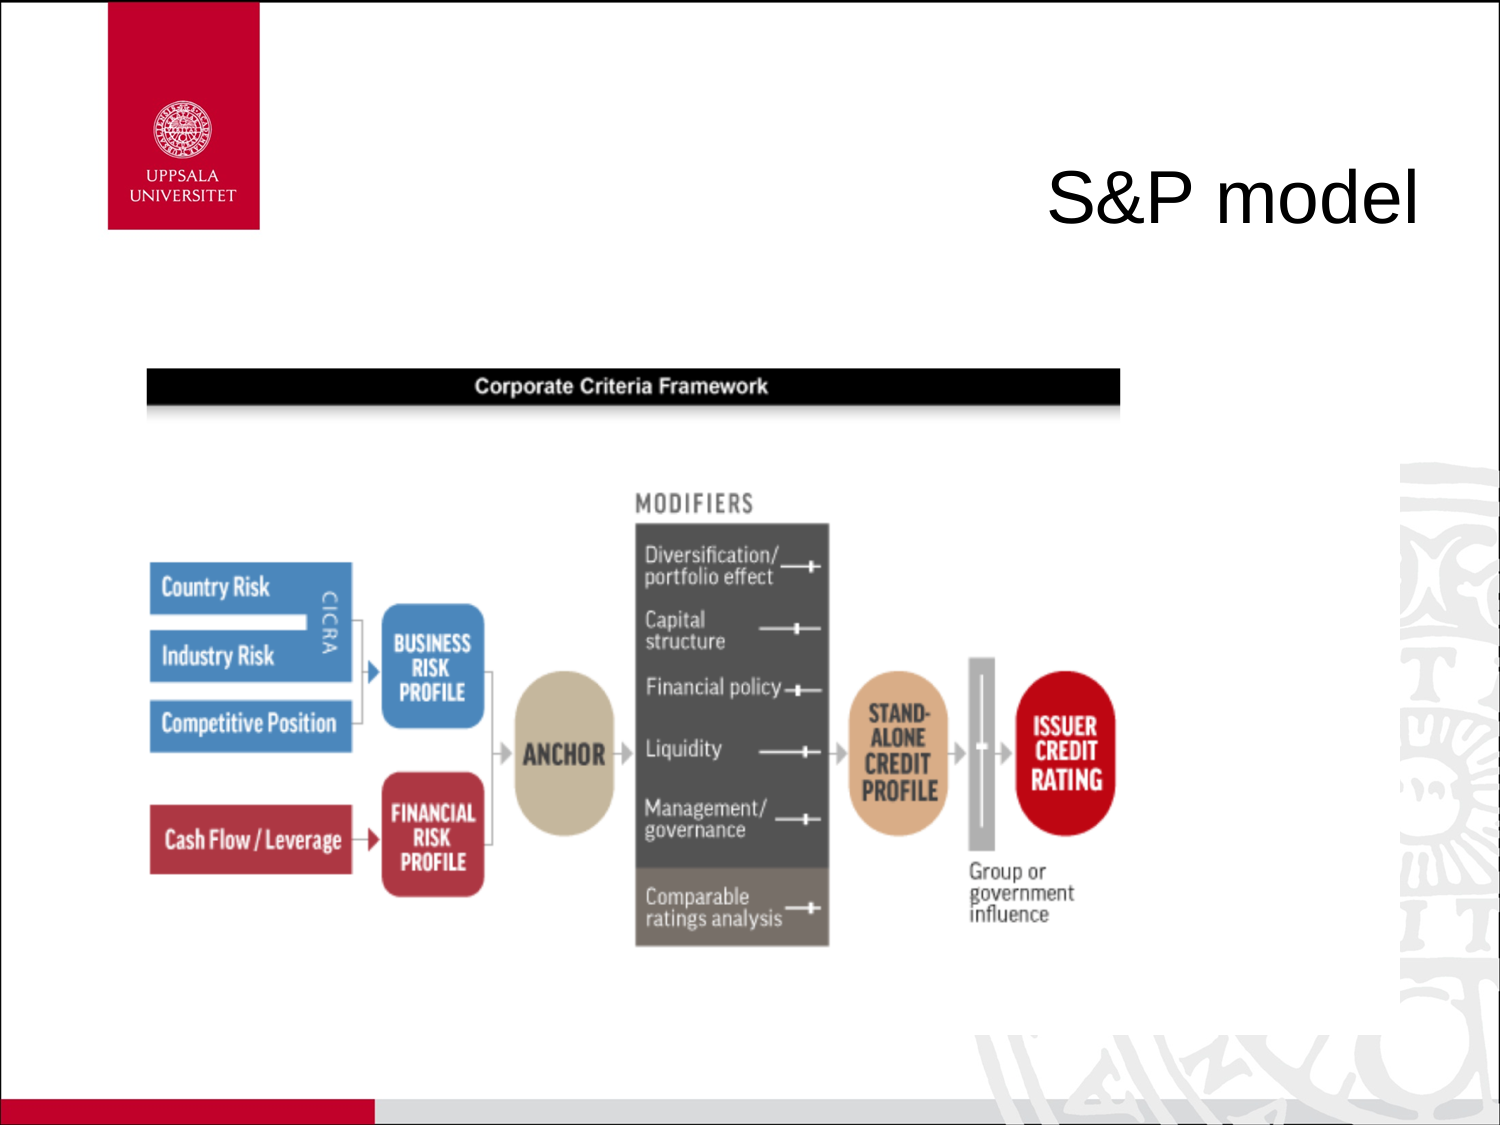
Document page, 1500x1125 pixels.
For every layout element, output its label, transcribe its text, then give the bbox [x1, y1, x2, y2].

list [111, 337, 1400, 1036]
title S&P model [289, 99, 1436, 288]
picture [0, 0, 1500, 1125]
